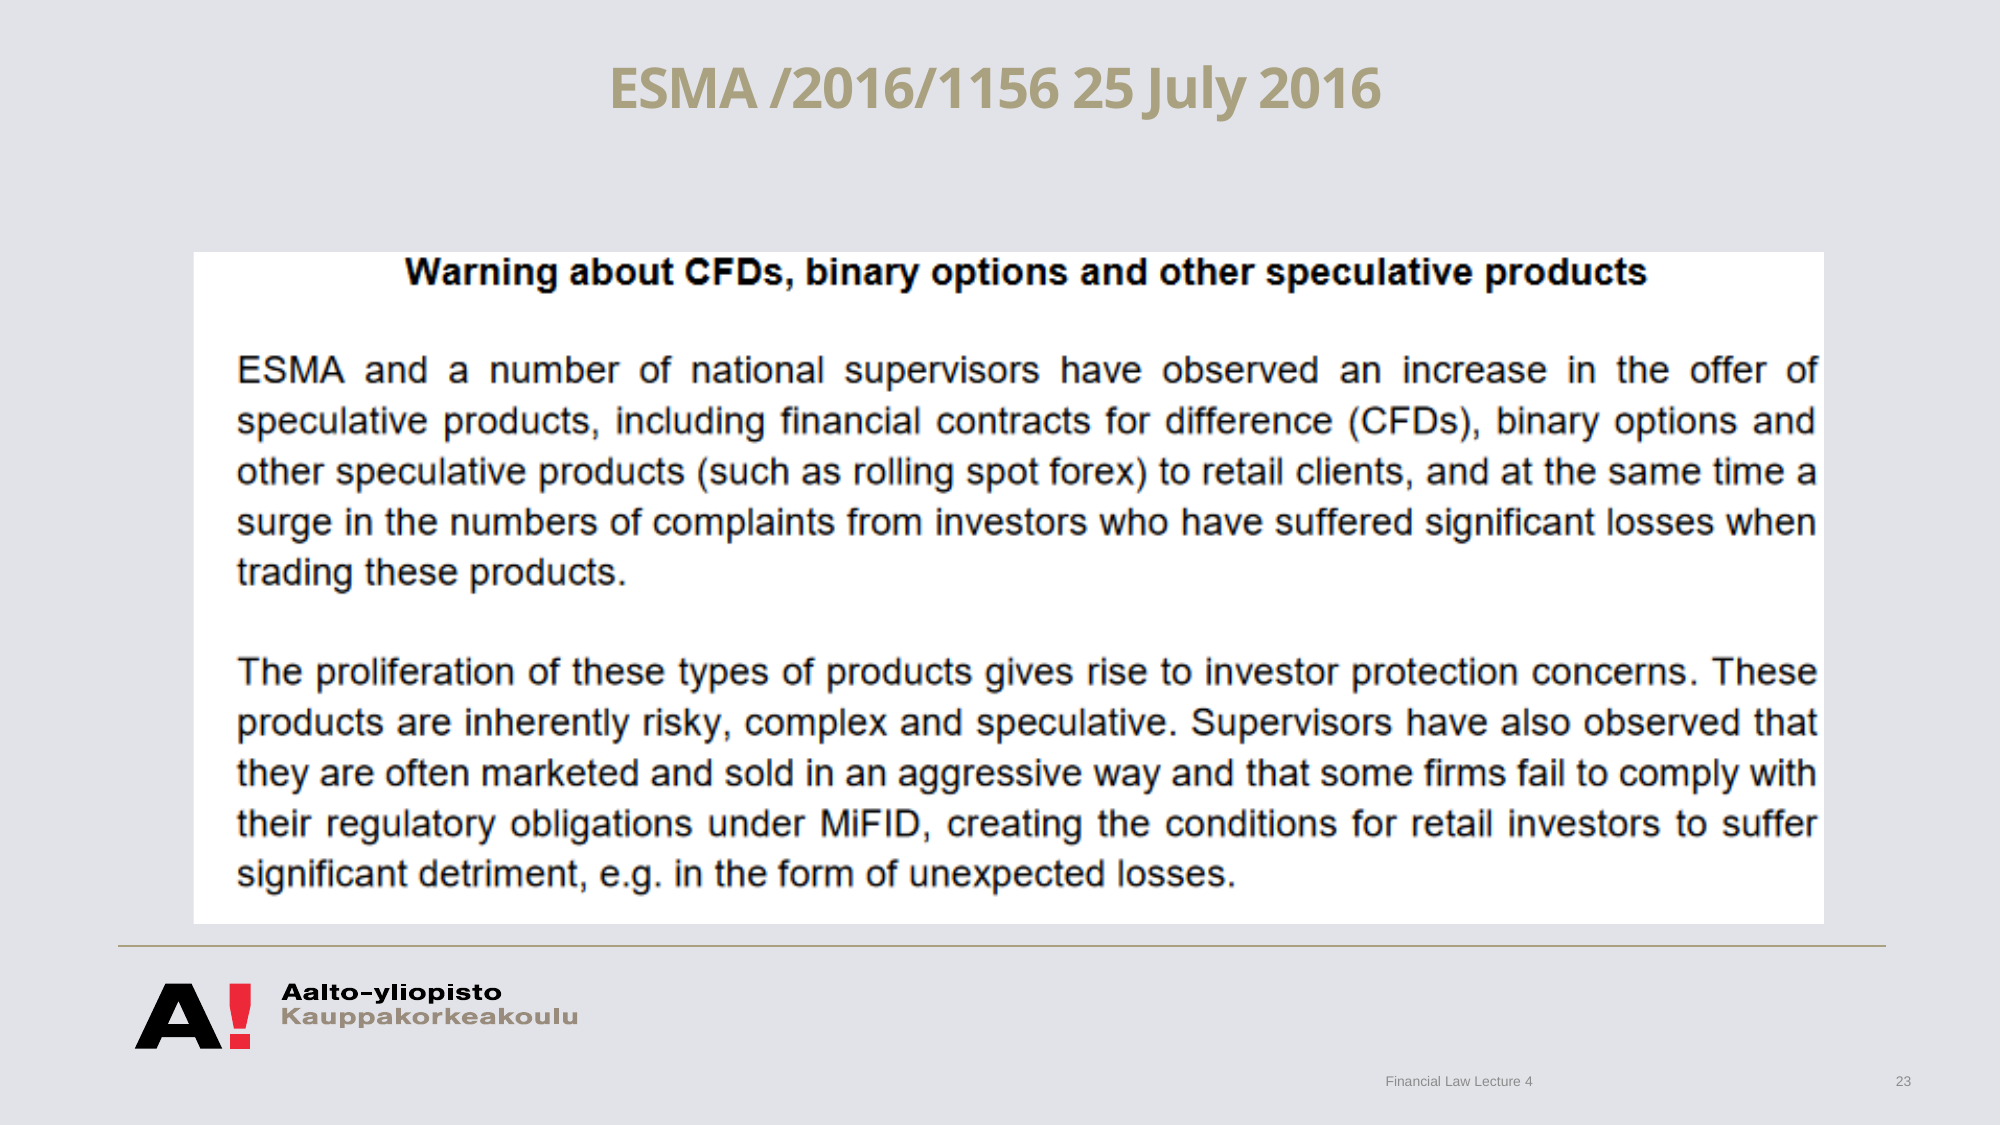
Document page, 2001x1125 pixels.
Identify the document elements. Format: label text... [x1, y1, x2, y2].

title ESMA /2016/1156 25 July 2016 [118, 62, 1887, 259]
footer Financial Law Lecture 4 [451, 1042, 1549, 1119]
slide_number 23 [1637, 1042, 1927, 1119]
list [193, 251, 1825, 925]
